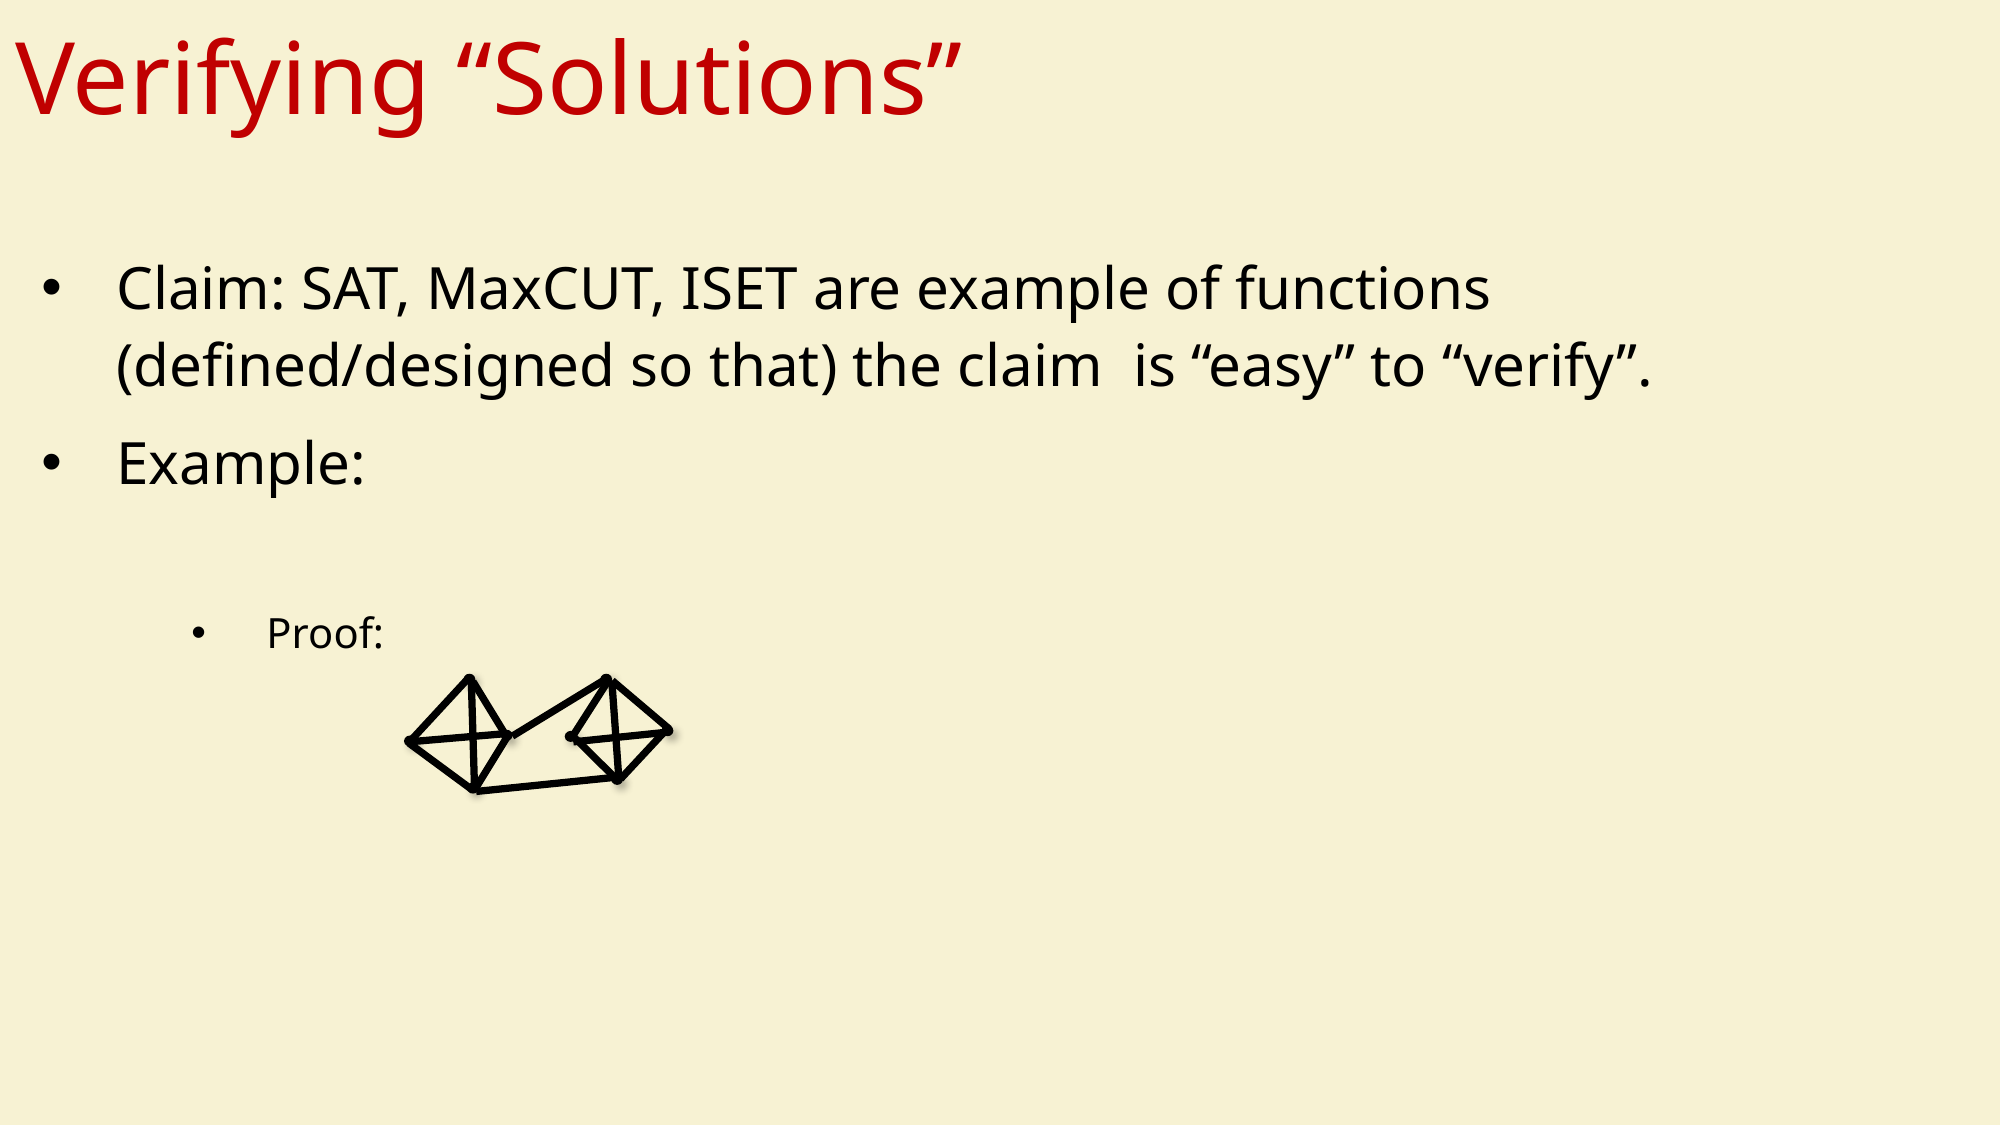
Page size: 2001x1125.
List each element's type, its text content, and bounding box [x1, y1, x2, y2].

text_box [407, 676, 671, 792]
title Verifying “Solutions” [0, 0, 2000, 166]
